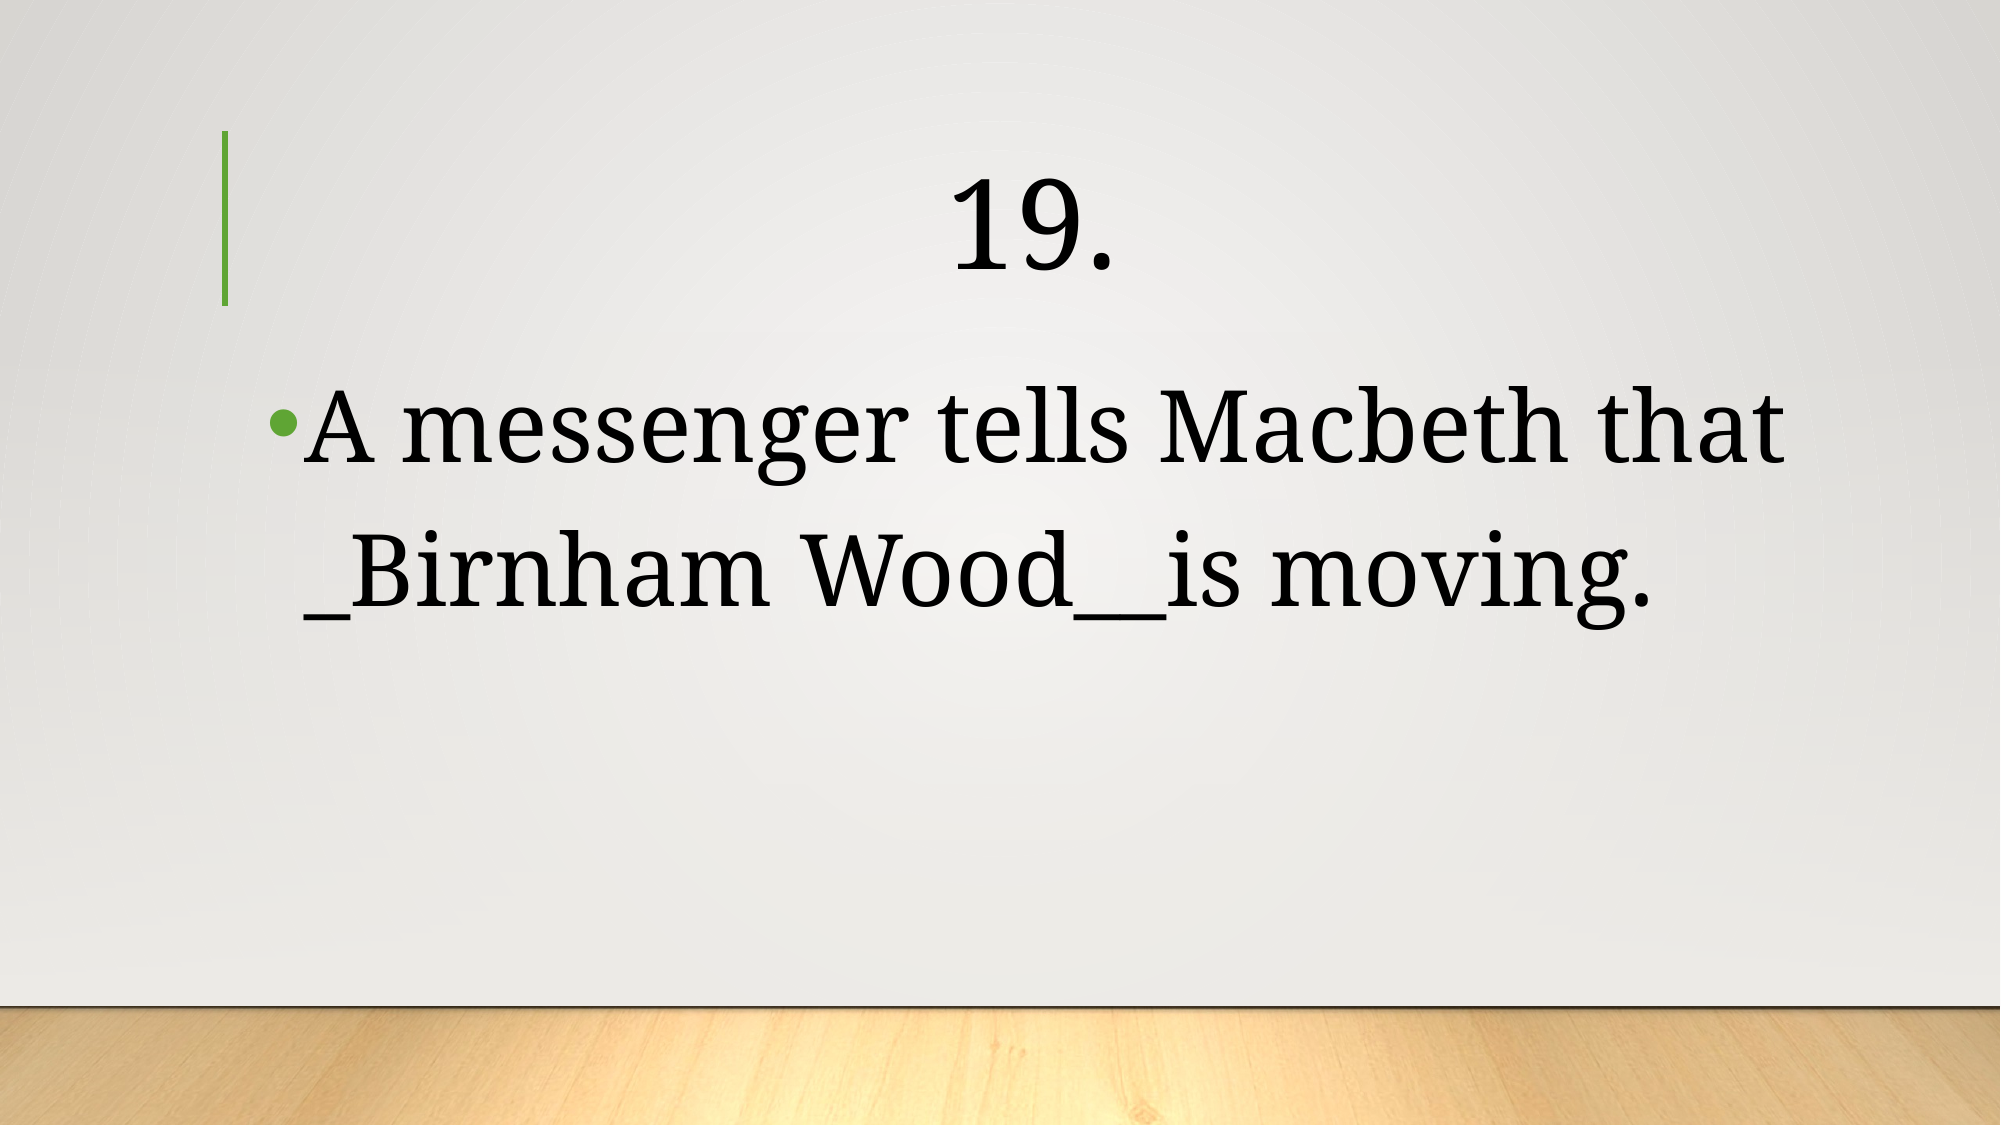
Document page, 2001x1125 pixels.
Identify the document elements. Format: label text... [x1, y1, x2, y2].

title 19. [251, 131, 1814, 305]
list A messenger tells Macbeth that _Birnham Wood__is moving. [251, 330, 1814, 897]
picture [0, 1006, 2000, 1125]
